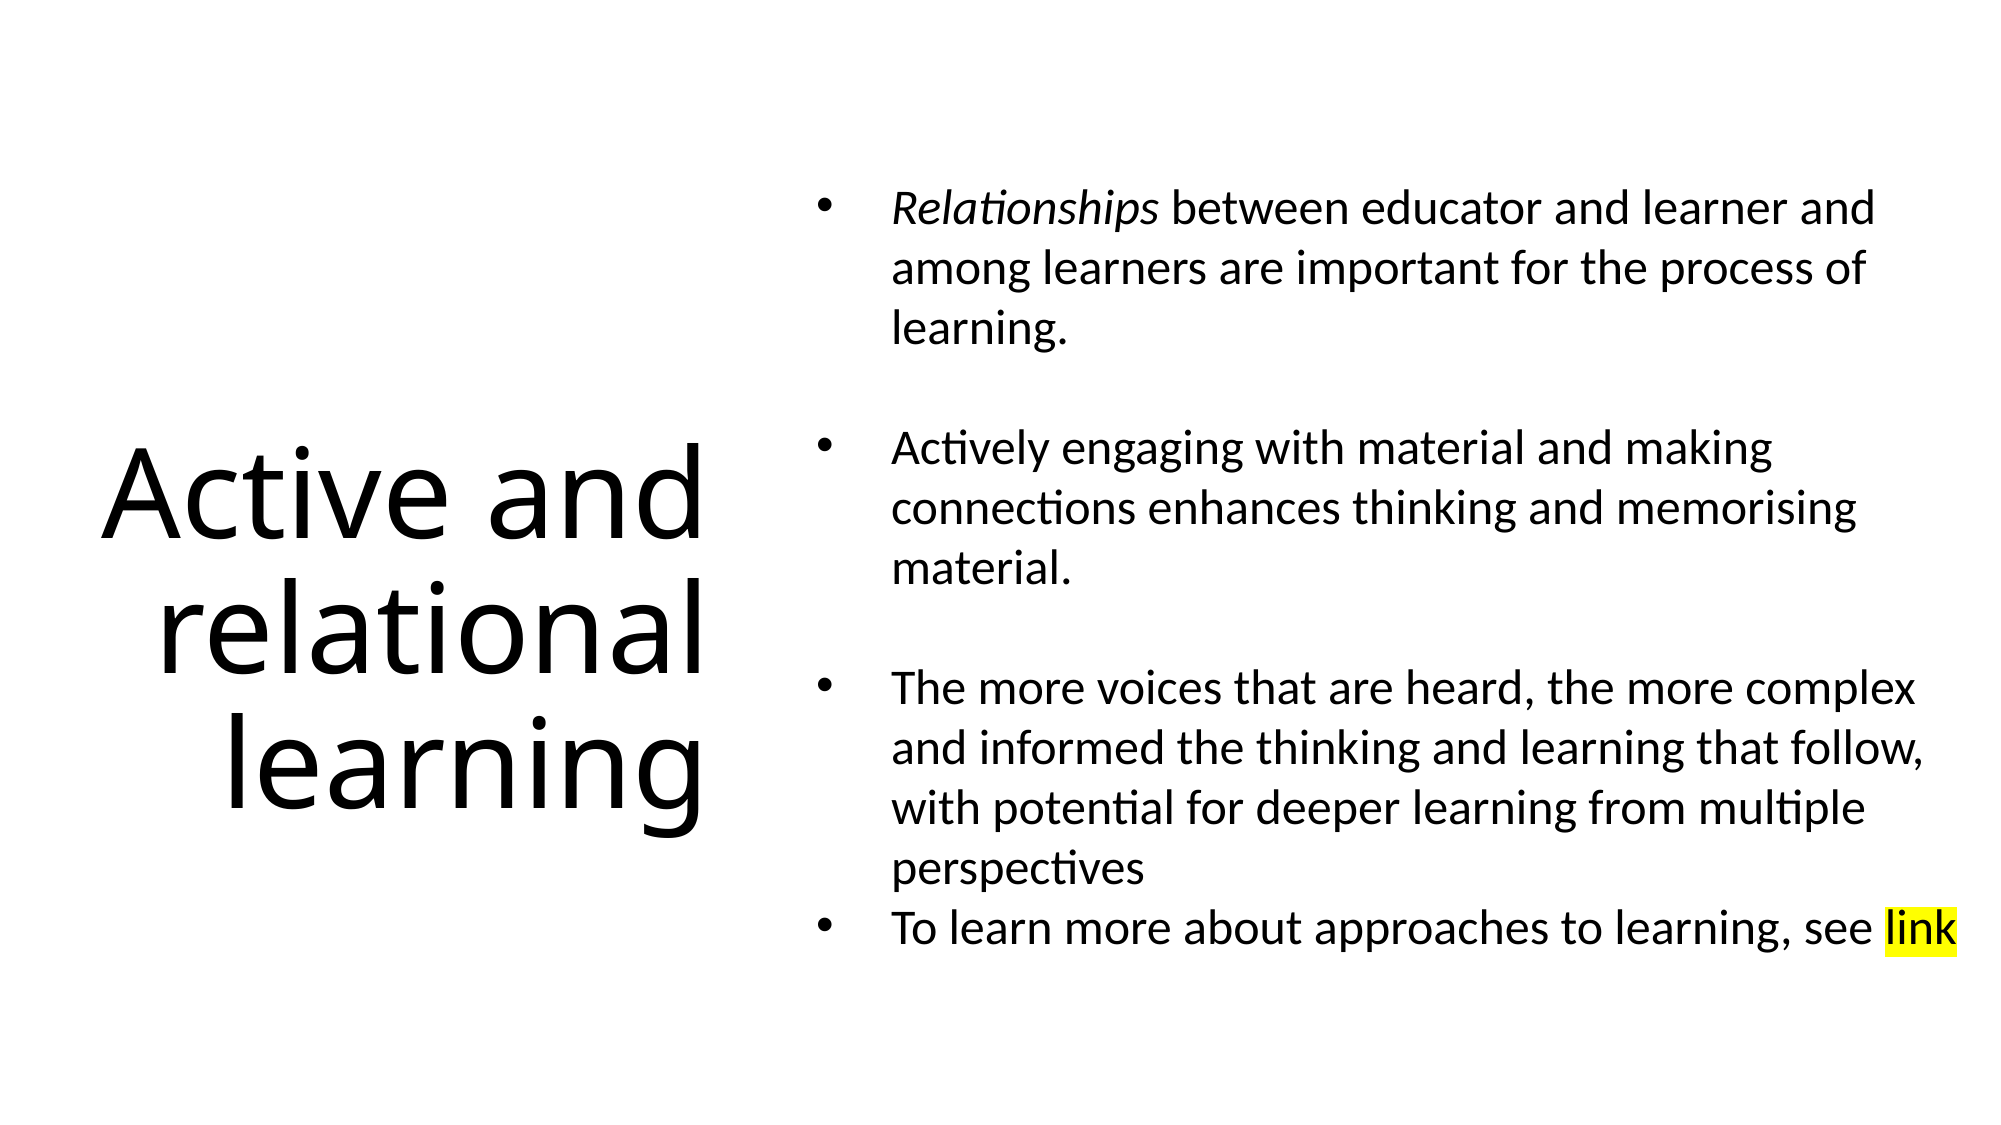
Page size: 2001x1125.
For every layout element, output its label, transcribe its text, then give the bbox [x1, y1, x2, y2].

text_box Relationships between educator and learner and among learners are important for the process of learning. Actively engaging with material and making connections enhances thinking and memorising material. The more voices that are heard, the more complex and informed the thinking and learning that follow, with potential for deeper learning from multiple perspectives To learn more about approaches to learning, see link [800, 167, 1975, 1102]
title Active and relational learning [78, 175, 725, 1092]
